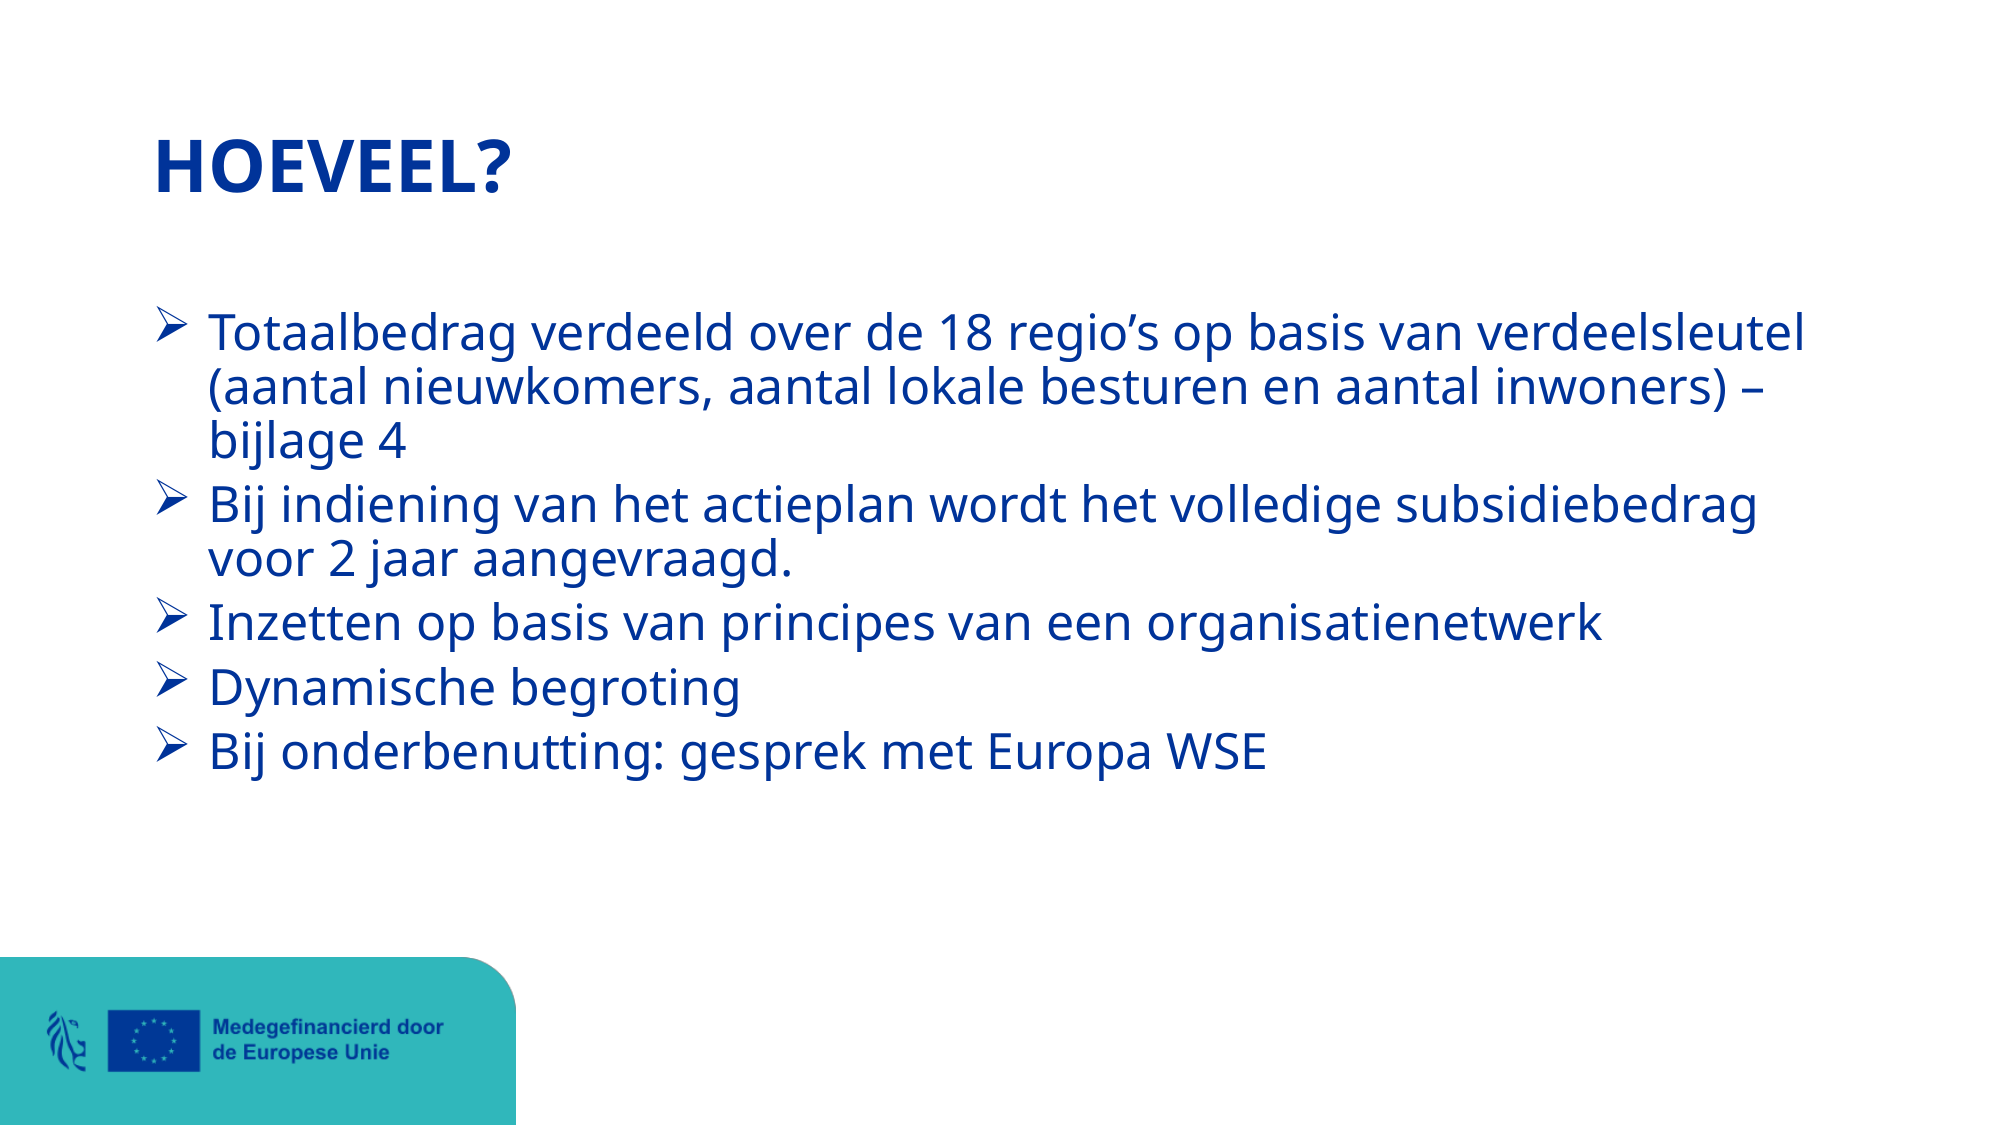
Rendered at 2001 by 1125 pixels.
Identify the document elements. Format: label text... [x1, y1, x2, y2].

picture [0, 957, 516, 1125]
list Totaalbedrag verdeeld over de 18 regio’s op basis van verdeelsleutel (aantal nieuwkomers, aantal lokale besturen en aantal inwoners) – bijlage 4 Bij indiening van het actieplan wordt het volledige subsidiebedrag voor 2 jaar aangevraagd. Inzetten op basis van principes van een organisatienetwerk Dynamische begroting Bij onderbenutting: gesprek met Europa WSE [137, 299, 1863, 923]
title HOEVEEL? [137, 59, 1863, 278]
